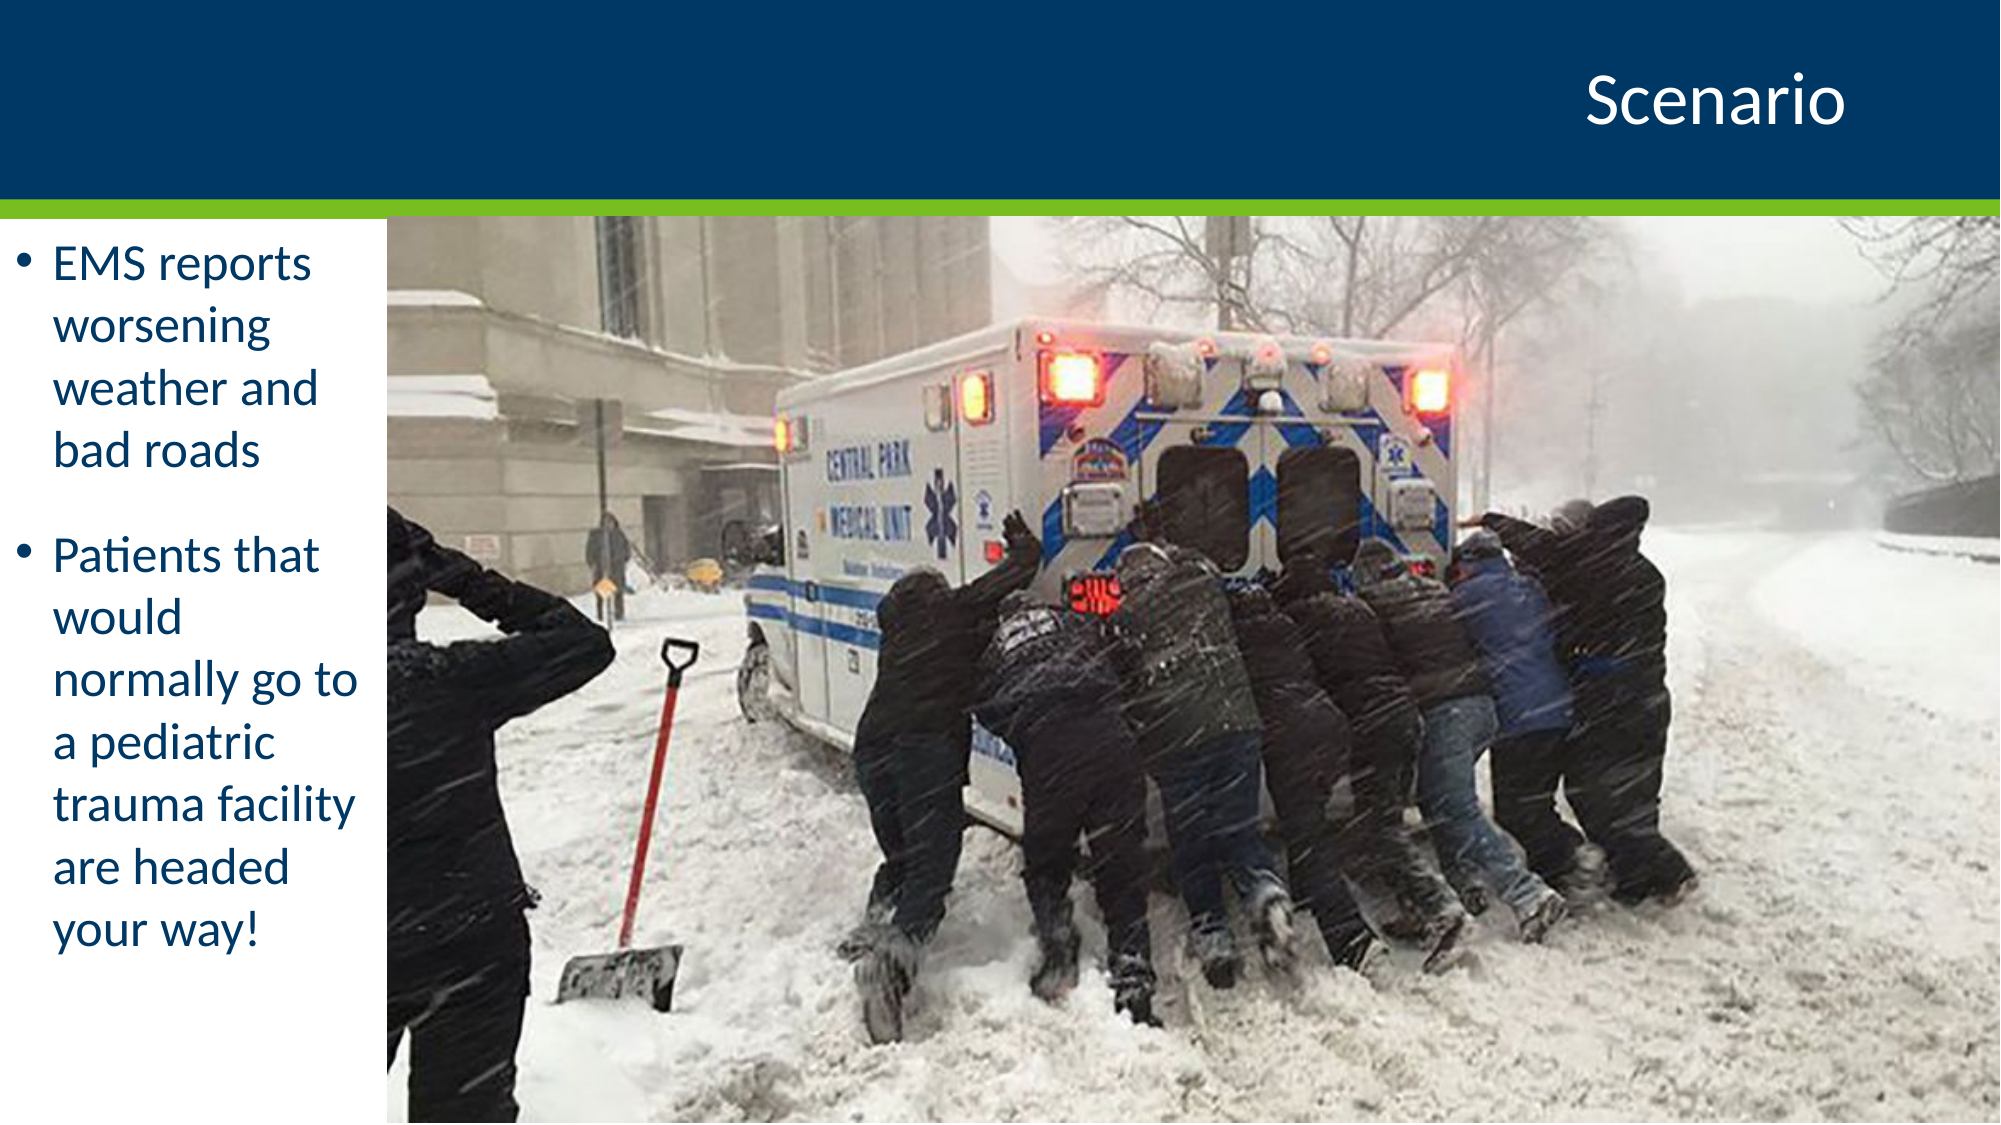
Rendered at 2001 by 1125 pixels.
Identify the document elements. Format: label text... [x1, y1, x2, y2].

list EMS reports worsening weather and bad roads Patients that would normally go to a pediatric trauma facility are headed your way! [0, 220, 387, 1123]
title Scenario [137, 24, 1863, 175]
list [387, 216, 2000, 1124]
